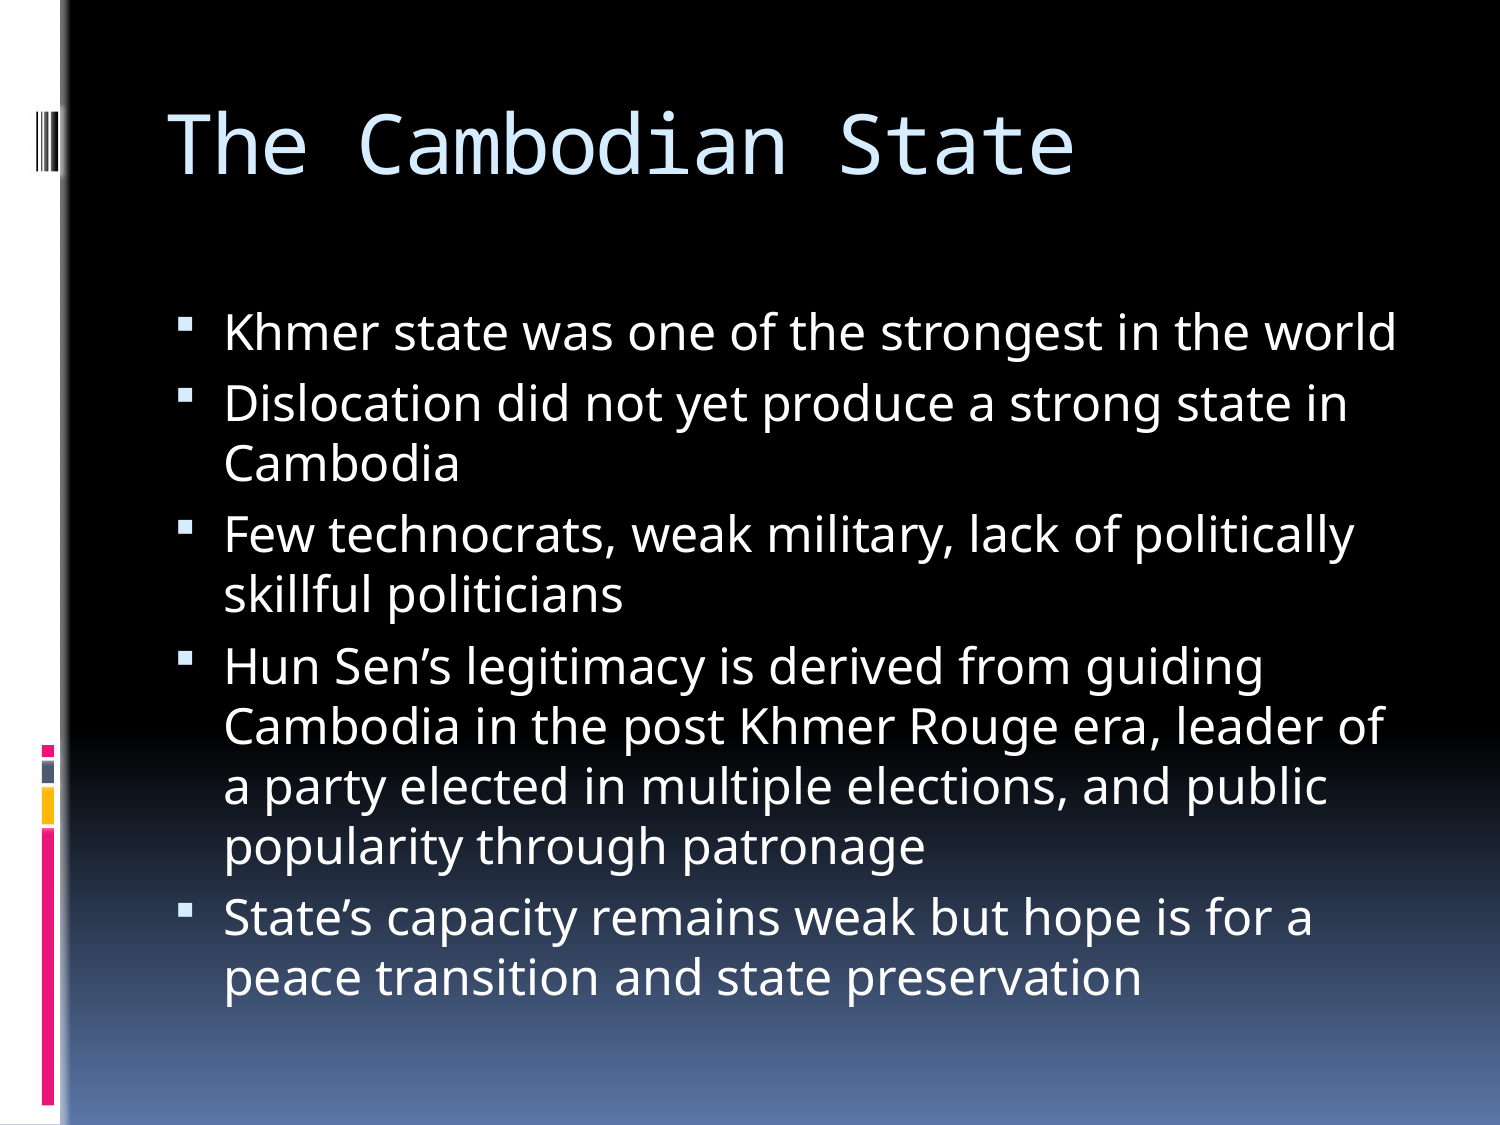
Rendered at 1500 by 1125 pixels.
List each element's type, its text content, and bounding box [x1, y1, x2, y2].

list Khmer state was one of the strongest in the world Dislocation did not yet produce a strong state in Cambodia Few technocrats, weak military, lack of politically skillful politicians Hun Sen’s legitimacy is derived from guiding Cambodia in the post Khmer Rouge era, leader of a party elected in multiple elections, and public popularity through patronage State’s capacity remains weak but hope is for a peace transition and state preservation [150, 292, 1425, 1043]
title The Cambodian State [150, 83, 1425, 234]
